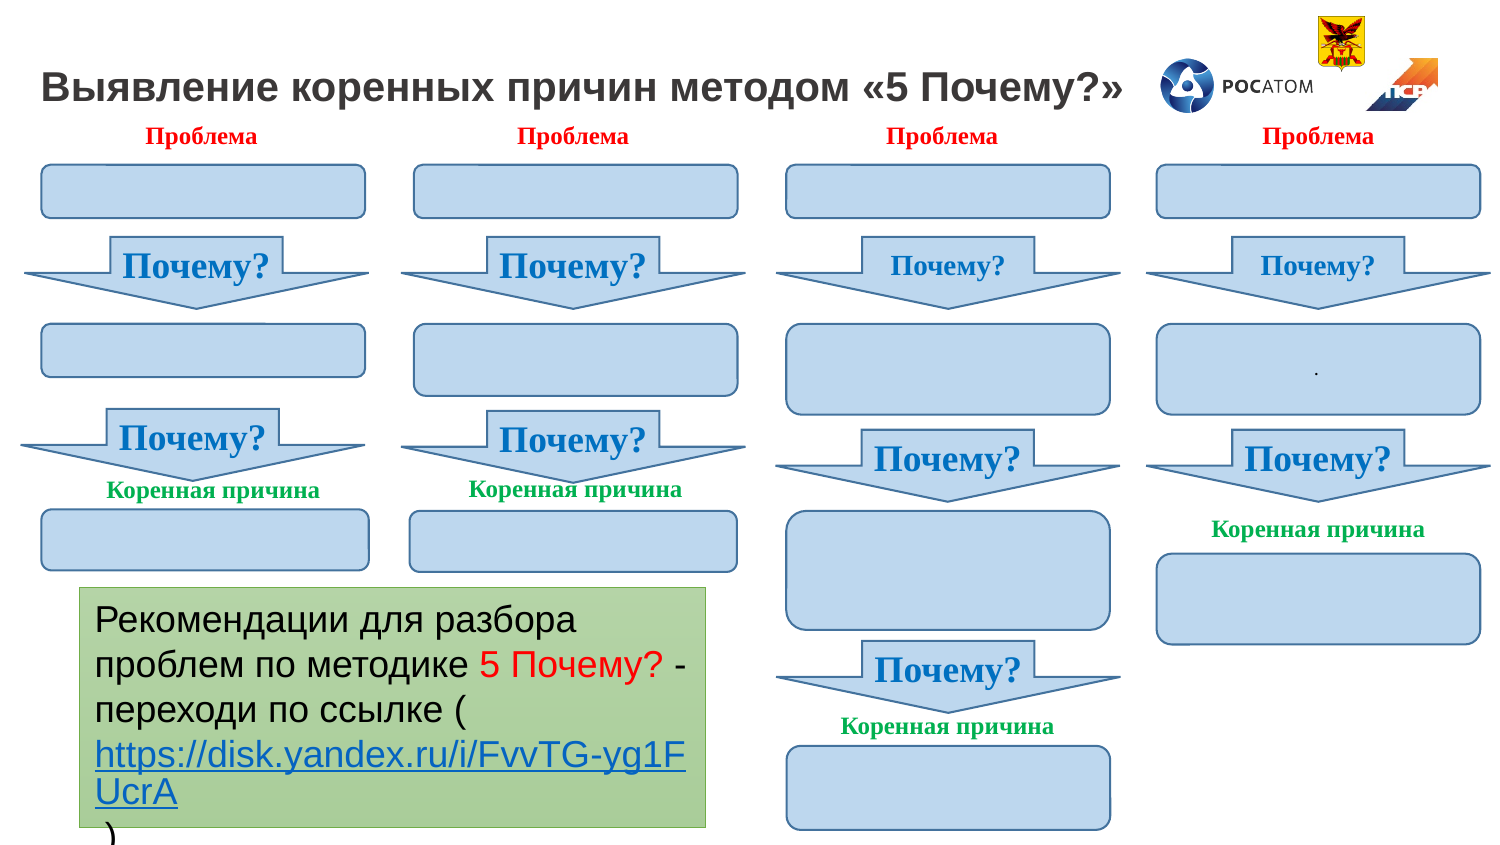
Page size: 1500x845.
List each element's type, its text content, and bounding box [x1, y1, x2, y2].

text_box Почему? [775, 428, 1121, 503]
text_box Коренная причина [41, 467, 386, 509]
text_box Почему? [400, 409, 746, 467]
text_box [40, 322, 367, 379]
text_box [412, 322, 739, 397]
text_box Почему? [1145, 428, 1491, 503]
text_box Почему? [775, 235, 1121, 310]
text_box Выявление коренных причин методом «5 Почему?» [29, 54, 1157, 116]
text_box [785, 322, 1111, 416]
text_box [412, 163, 739, 220]
text_box Почему? [20, 407, 366, 467]
picture [1160, 58, 1313, 113]
text_box Почему? [400, 235, 746, 310]
text_box [1155, 163, 1482, 220]
text_box [785, 509, 1111, 631]
text_box Коренная причина [1146, 506, 1491, 548]
text_box Коренная причина [775, 704, 1120, 746]
text_box [785, 744, 1112, 831]
text_box Почему? [1145, 235, 1491, 310]
text_box Проблема [401, 113, 746, 155]
text_box [1155, 552, 1482, 646]
text_box Почему? [775, 639, 1121, 714]
picture [1318, 16, 1438, 113]
text_box Проблема [770, 113, 1115, 155]
text_box Рекомендации для разбора проблем по методике 5 Почему? - переходи по ссылке (https://disk.yandex.ru/i/FvvTG-yg1FUcrA ) [79, 587, 706, 828]
text_box Проблема [29, 113, 374, 155]
text_box [40, 508, 370, 572]
text_box Коренная причина [403, 467, 748, 509]
text_box Проблема [1146, 113, 1491, 155]
text_box Почему? [24, 235, 369, 310]
text_box [408, 509, 738, 573]
text_box [785, 163, 1111, 220]
text_box . [1155, 322, 1482, 416]
text_box [40, 163, 367, 220]
